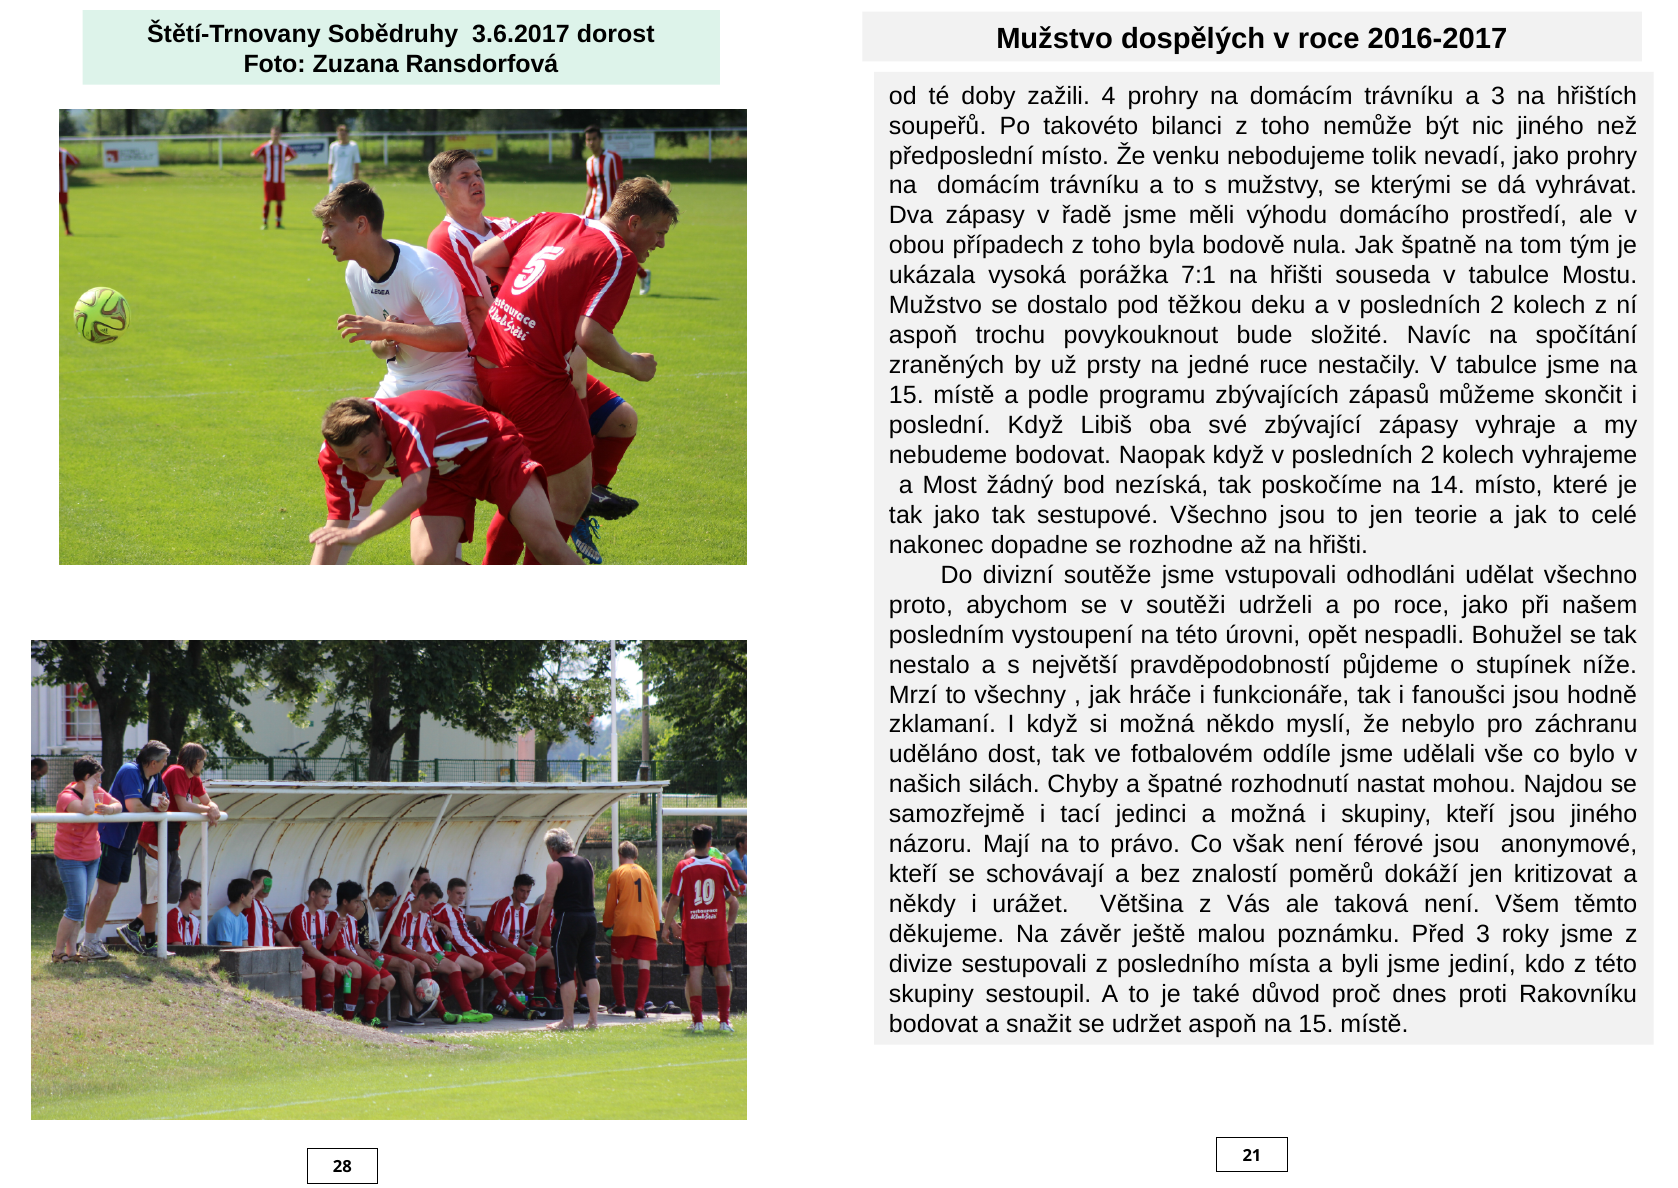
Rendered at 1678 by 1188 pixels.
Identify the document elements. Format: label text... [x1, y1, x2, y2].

text_box 28 [307, 1148, 378, 1184]
text_box 21 [1216, 1137, 1288, 1172]
text_box Štětí-Trnovany Sobědruhy 3.6.2017 dorost Foto: Zuzana Ransdorfová [82, 10, 720, 85]
picture [31, 640, 747, 1120]
text_box Mužstvo dospělých v roce 2016-2017 [862, 11, 1642, 62]
picture [58, 109, 747, 565]
text_box od té doby zažili. 4 prohry na domácím trávníku a 3 na hřištích soupeřů. Po takovéto bilanci z toho nemůže být nic jiného než předposlední místo. Že venku nebodujeme tolik nevadí, jako prohry na domácím trávníku a to s mužstvy, se kterými se dá vyhrávat. Dva zápasy v řadě jsme měli výhodu domácího prostředí, ale v obou případech z toho byla bodově nula. Jak špatně na tom tým je ukázala vysoká porážka 7:1 na hřišti souseda v tabulce Mostu. Mužstvo se dostalo pod těžkou deku a v posledních 2 kolech z ní aspoň trochu povykouknout bude složité. Navíc na spočítání zraněných by už prsty na jedné ruce nestačily. V tabulce jsme na 15. místě a podle programu zbývajících zápasů můžeme skončit i poslední. Když Libiš oba své zbývající zápasy vyhraje a my nebudeme bodovat. Naopak když v posledních 2 kolech vyhrajeme a Most žádný bod nezíská, tak poskočíme na 14. místo, které je tak jako tak sestupové. Všechno jsou to jen teorie a jak to celé nakonec dopadne se rozhodne až na hřišti. Do divizní soutěže jsme vstupovali odhodláni udělat všechno proto, abychom se v soutěži udrželi a po roce, jako při našem posledním vystoupení na této úrovni, opět nespadli. Bohužel se tak nestalo a s největší pravděpodobností půjdeme o stupínek níže. Mrzí to všechny , jak hráče i funkcionáře, tak i fanoušci jsou hodně zklamaní. I když si možná někdo myslí, že nebylo pro záchranu uděláno dost, tak ve fotbalovém oddíle jsme udělali vše co bylo v našich silách. Chyby a špatné rozhodnutí nastat mohou. Najdou se samozřejmě i tací jedinci a možná i skupiny, kteří jsou jiného názoru. Mají na to právo. Co však není férové jsou anonymové, kteří se schovávají a bez znalostí poměrů dokáží jen kritizovat a někdy i urážet. Většina z Vás ale taková není. Všem těmto děkujeme. Na závěr ještě malou poznámku. Před 3 roky jsme z divize sestupovali z posledního místa a byli jsme jediní, kdo z této skupiny sestoupil. A to je také důvod proč dnes proti Rakovníku bodovat a snažit se udržet aspoň na 15. místě. [874, 71, 1654, 1045]
